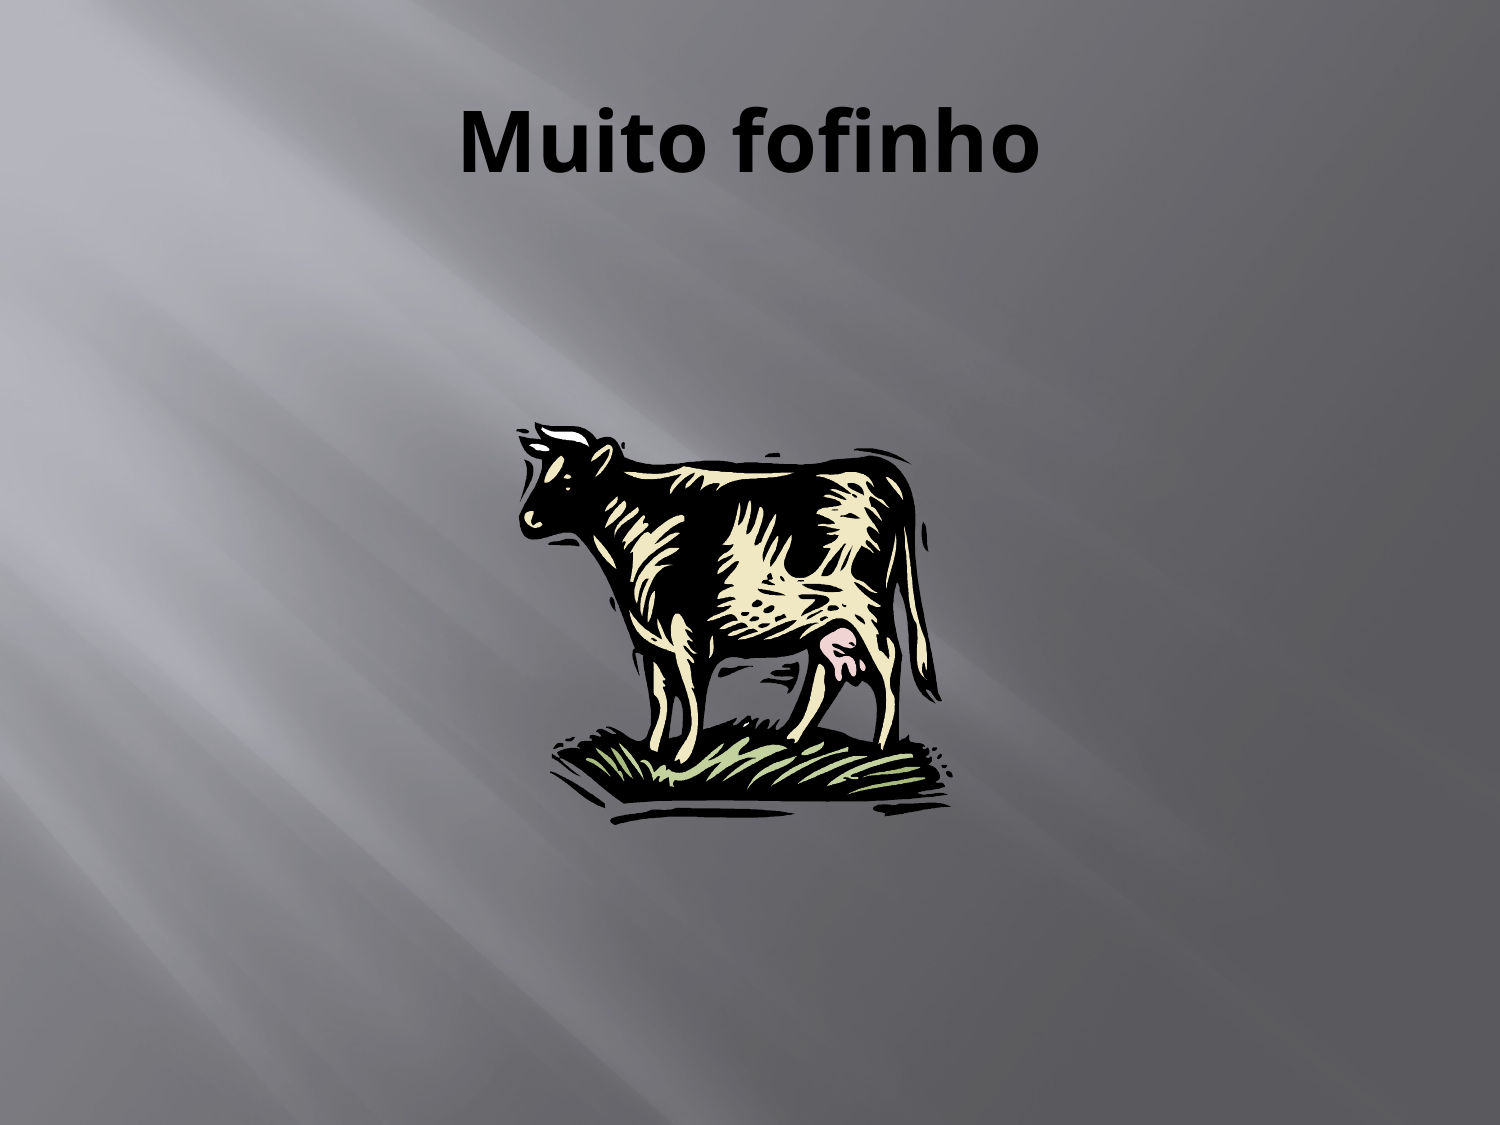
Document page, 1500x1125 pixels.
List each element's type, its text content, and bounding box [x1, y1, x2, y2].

title Muito fofinho [75, 45, 1425, 233]
picture [515, 414, 958, 833]
